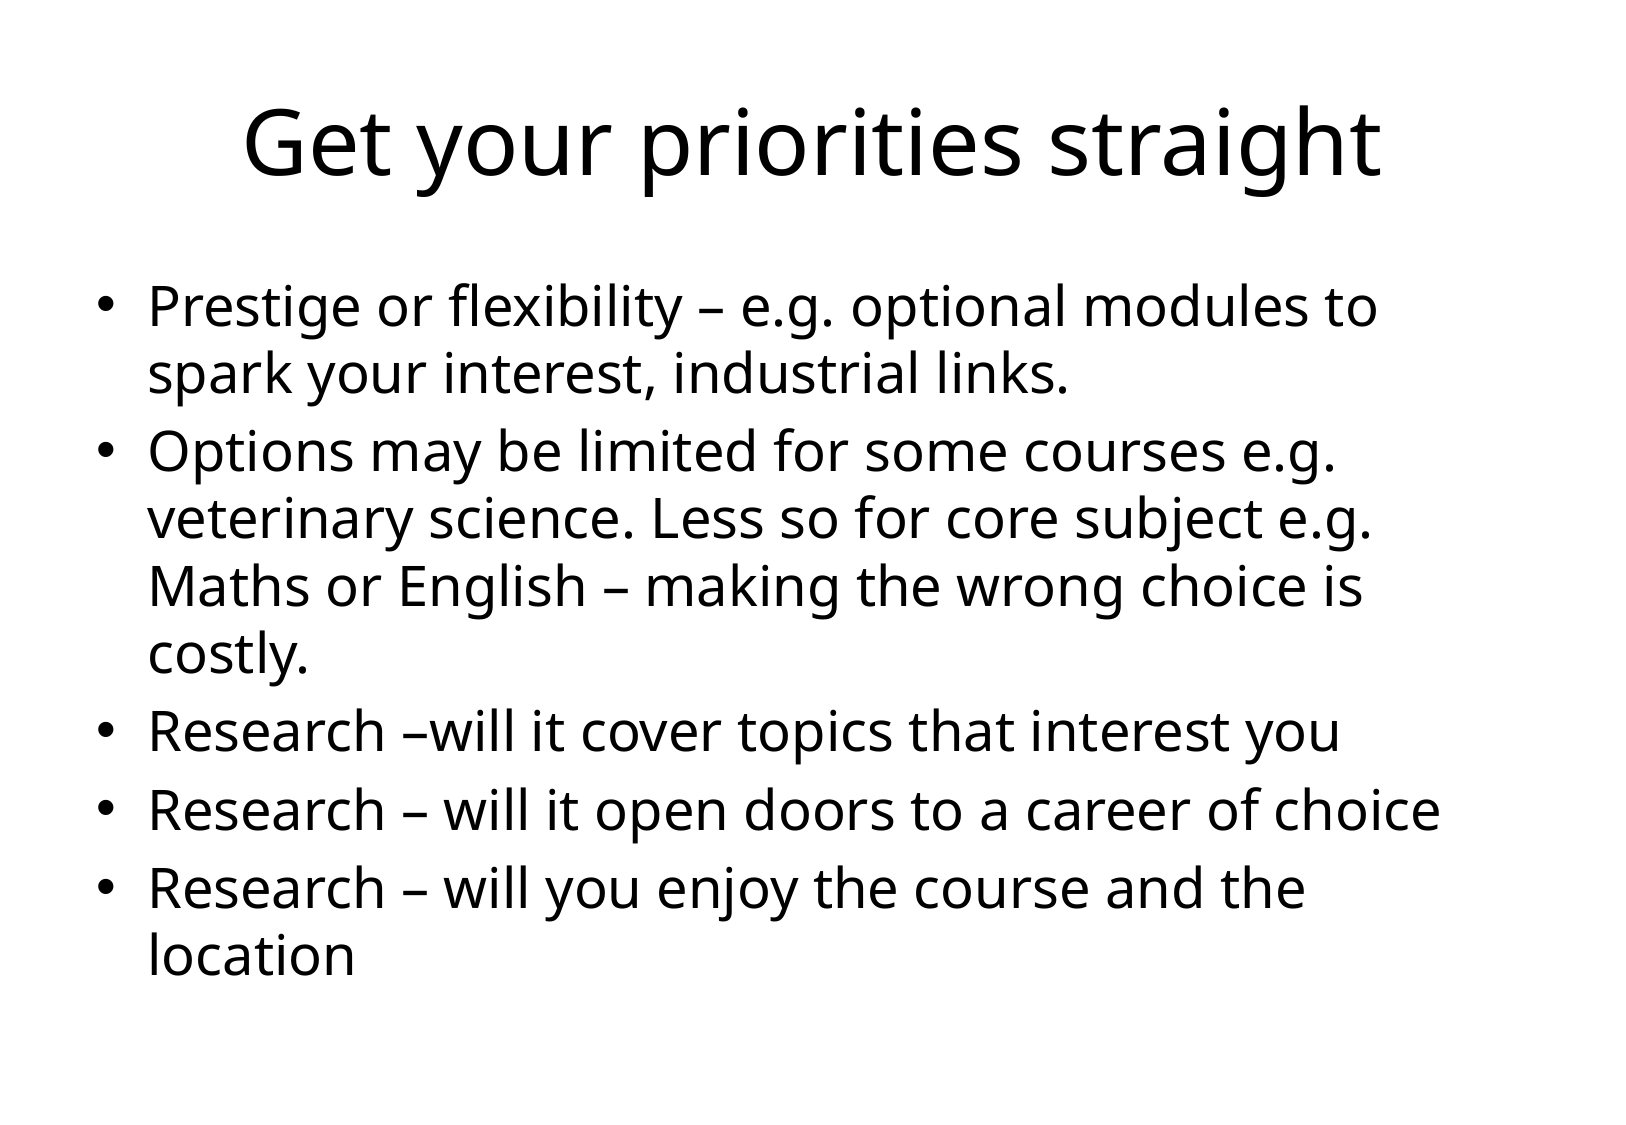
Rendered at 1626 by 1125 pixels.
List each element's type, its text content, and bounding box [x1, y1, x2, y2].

title Get your priorities straight [81, 45, 1544, 233]
list Prestige or flexibility – e.g. optional modules to spark your interest, industrial links. Options may be limited for some courses e.g. veterinary science. Less so for core subject e.g. Maths or English – making the wrong choice is costly. Research –will it cover topics that interest you Research – will it open doors to a career of choice Research – will you enjoy the course and the location [81, 262, 1544, 1005]
